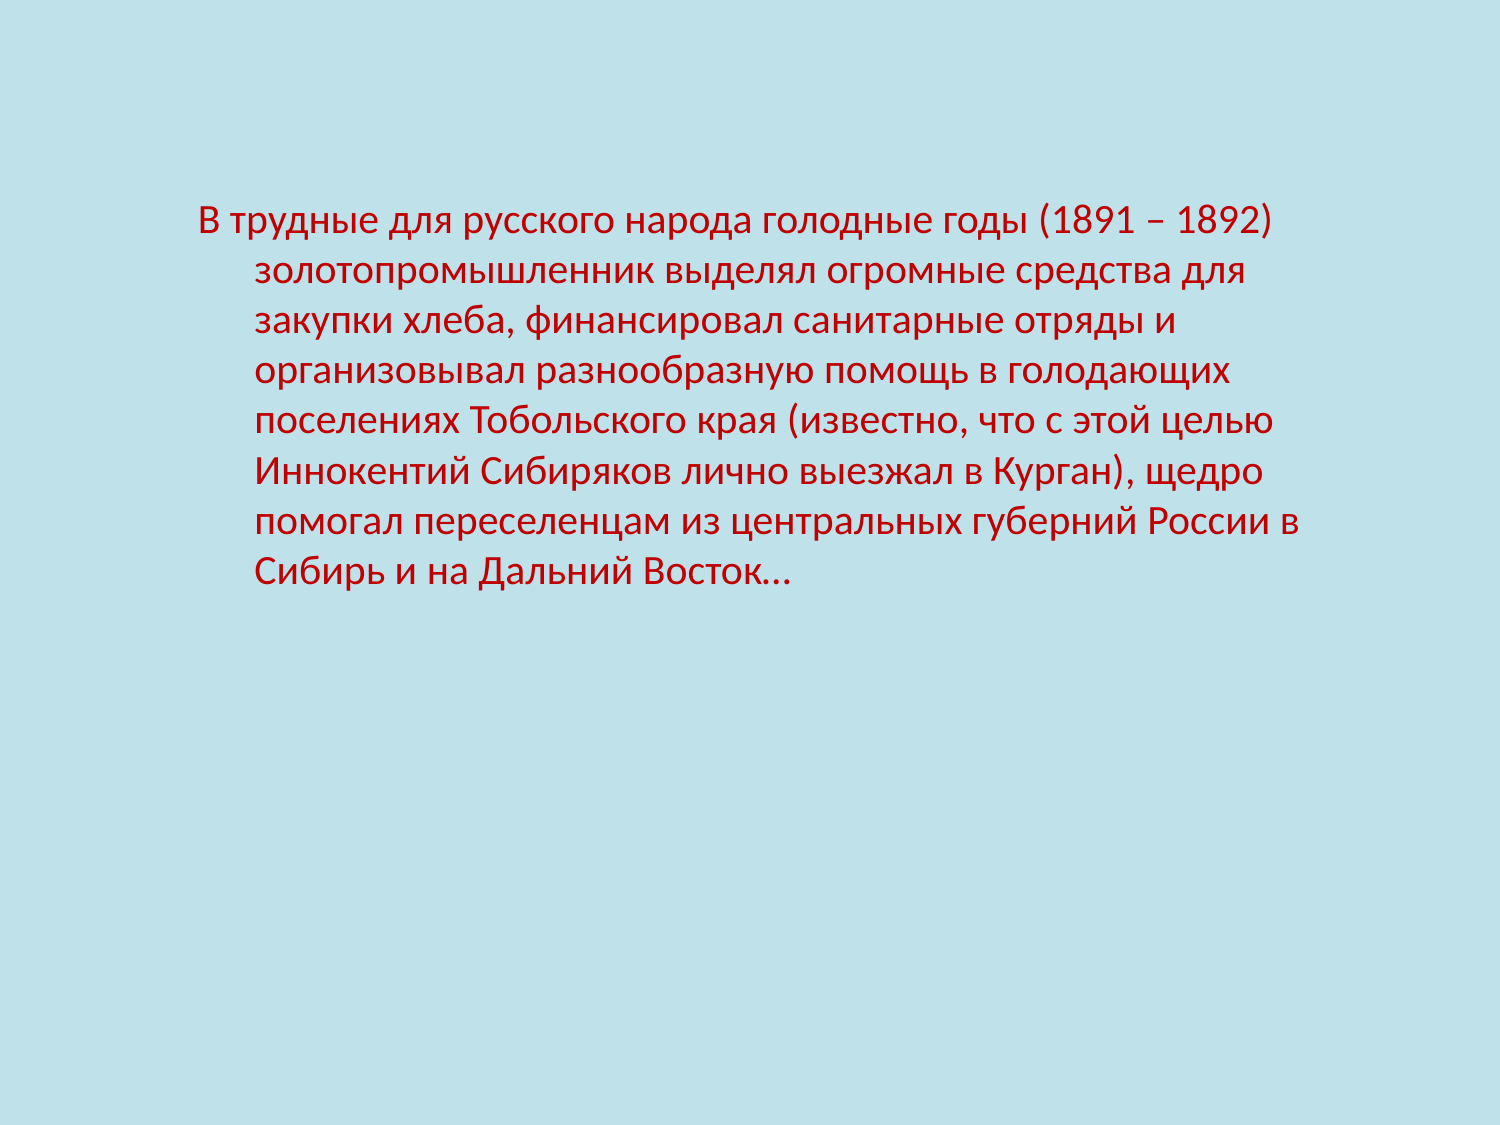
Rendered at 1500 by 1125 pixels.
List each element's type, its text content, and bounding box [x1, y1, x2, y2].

list В трудные для русского народа голодные годы (1891 – 1892) золотопромышленник выделял огромные средства для закупки хлеба, финансировал санитарные отряды и организовывал разнообразную помощь в голодающих поселениях Тобольского края (известно, что с этой целью Иннокентий Сибиряков лично выезжал в Курган), щедро помогал переселенцам из центральных губерний России в Сибирь и на Дальний Восток… [183, 184, 1355, 709]
